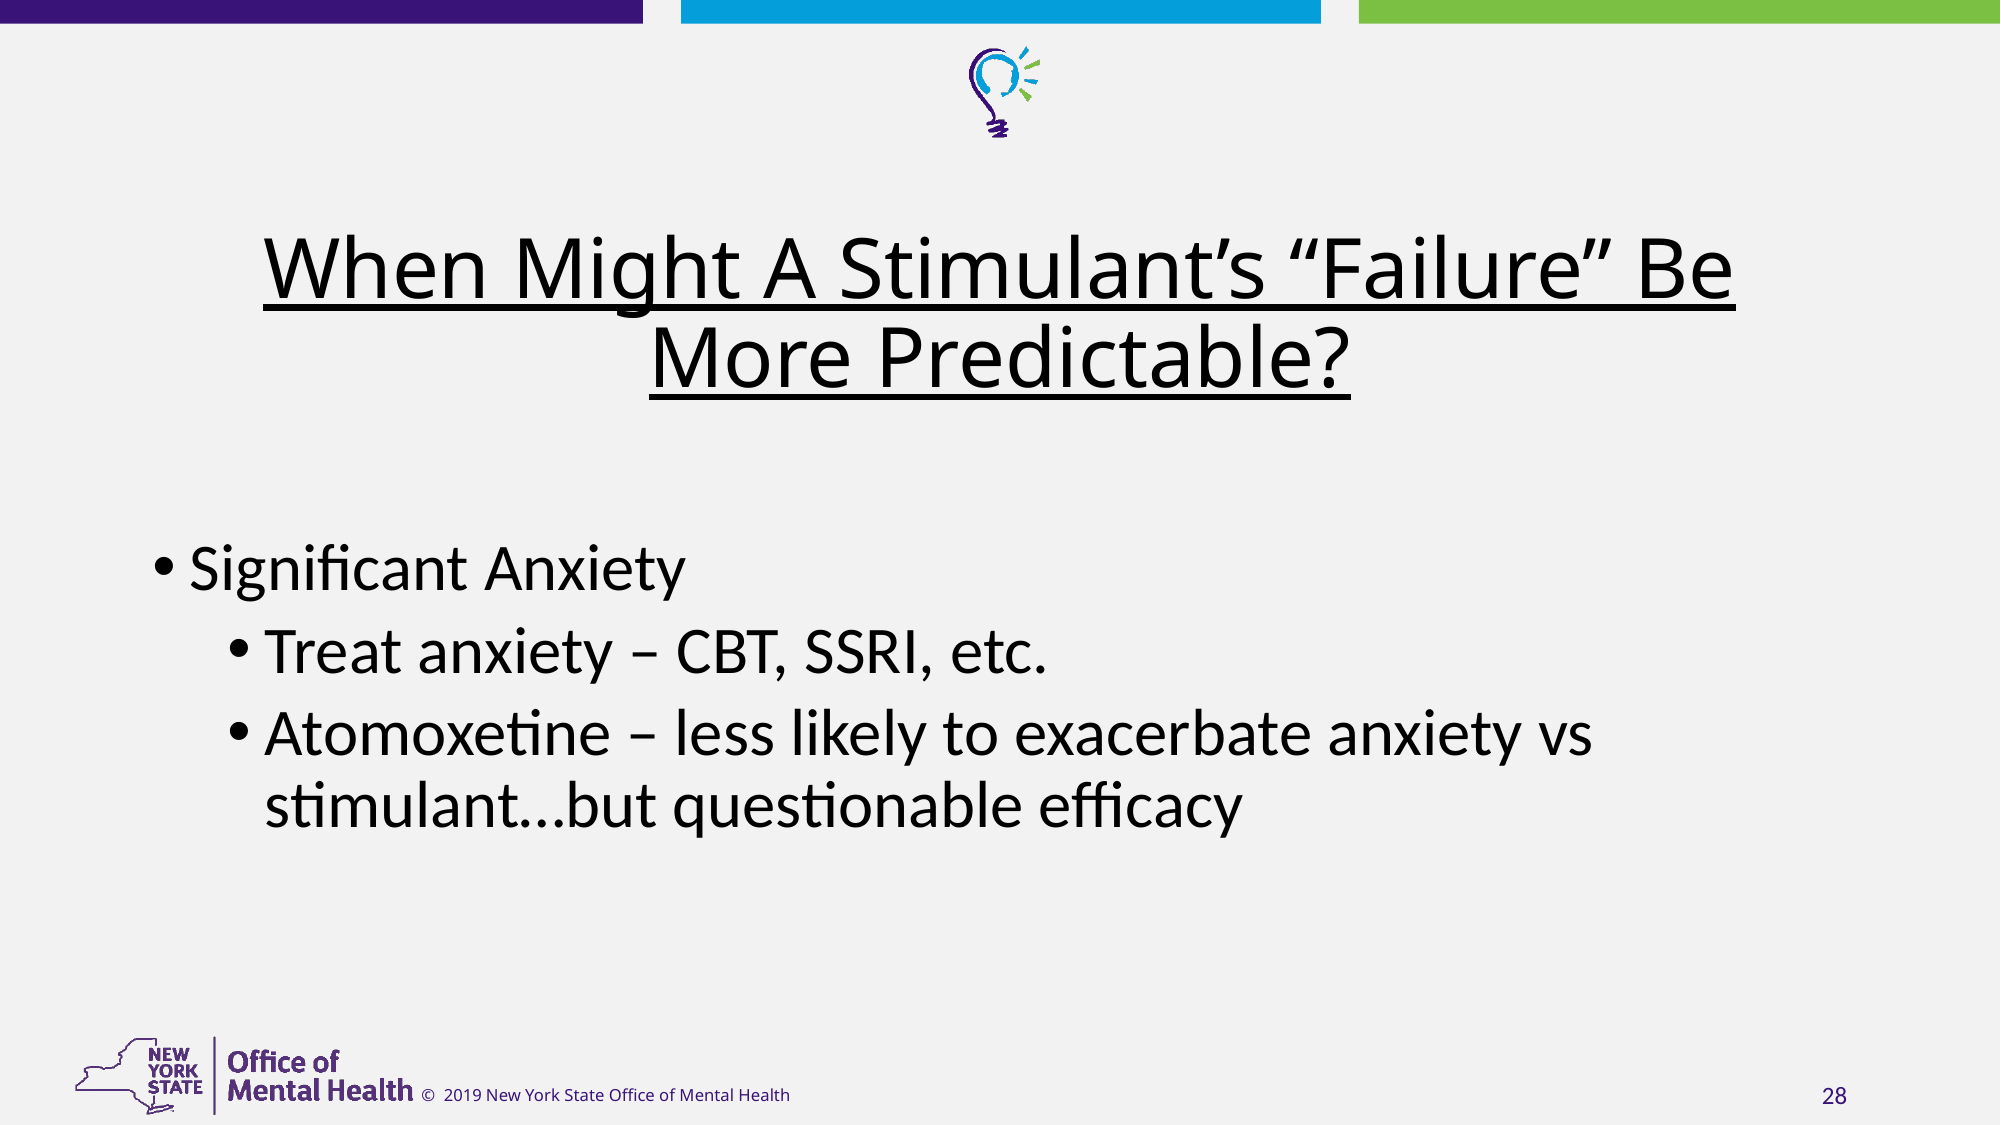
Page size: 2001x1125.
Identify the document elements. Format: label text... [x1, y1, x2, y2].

picture [71, 1032, 417, 1119]
list Significant Anxiety Treat anxiety – CBT, SSRI, etc. Atomoxetine – less likely to exacerbate anxiety vs stimulant…but questionable efficacy [137, 454, 1863, 1080]
picture [949, 26, 1051, 157]
title When Might A Stimulant’s “Failure” Be More Predictable? [137, 247, 1863, 454]
